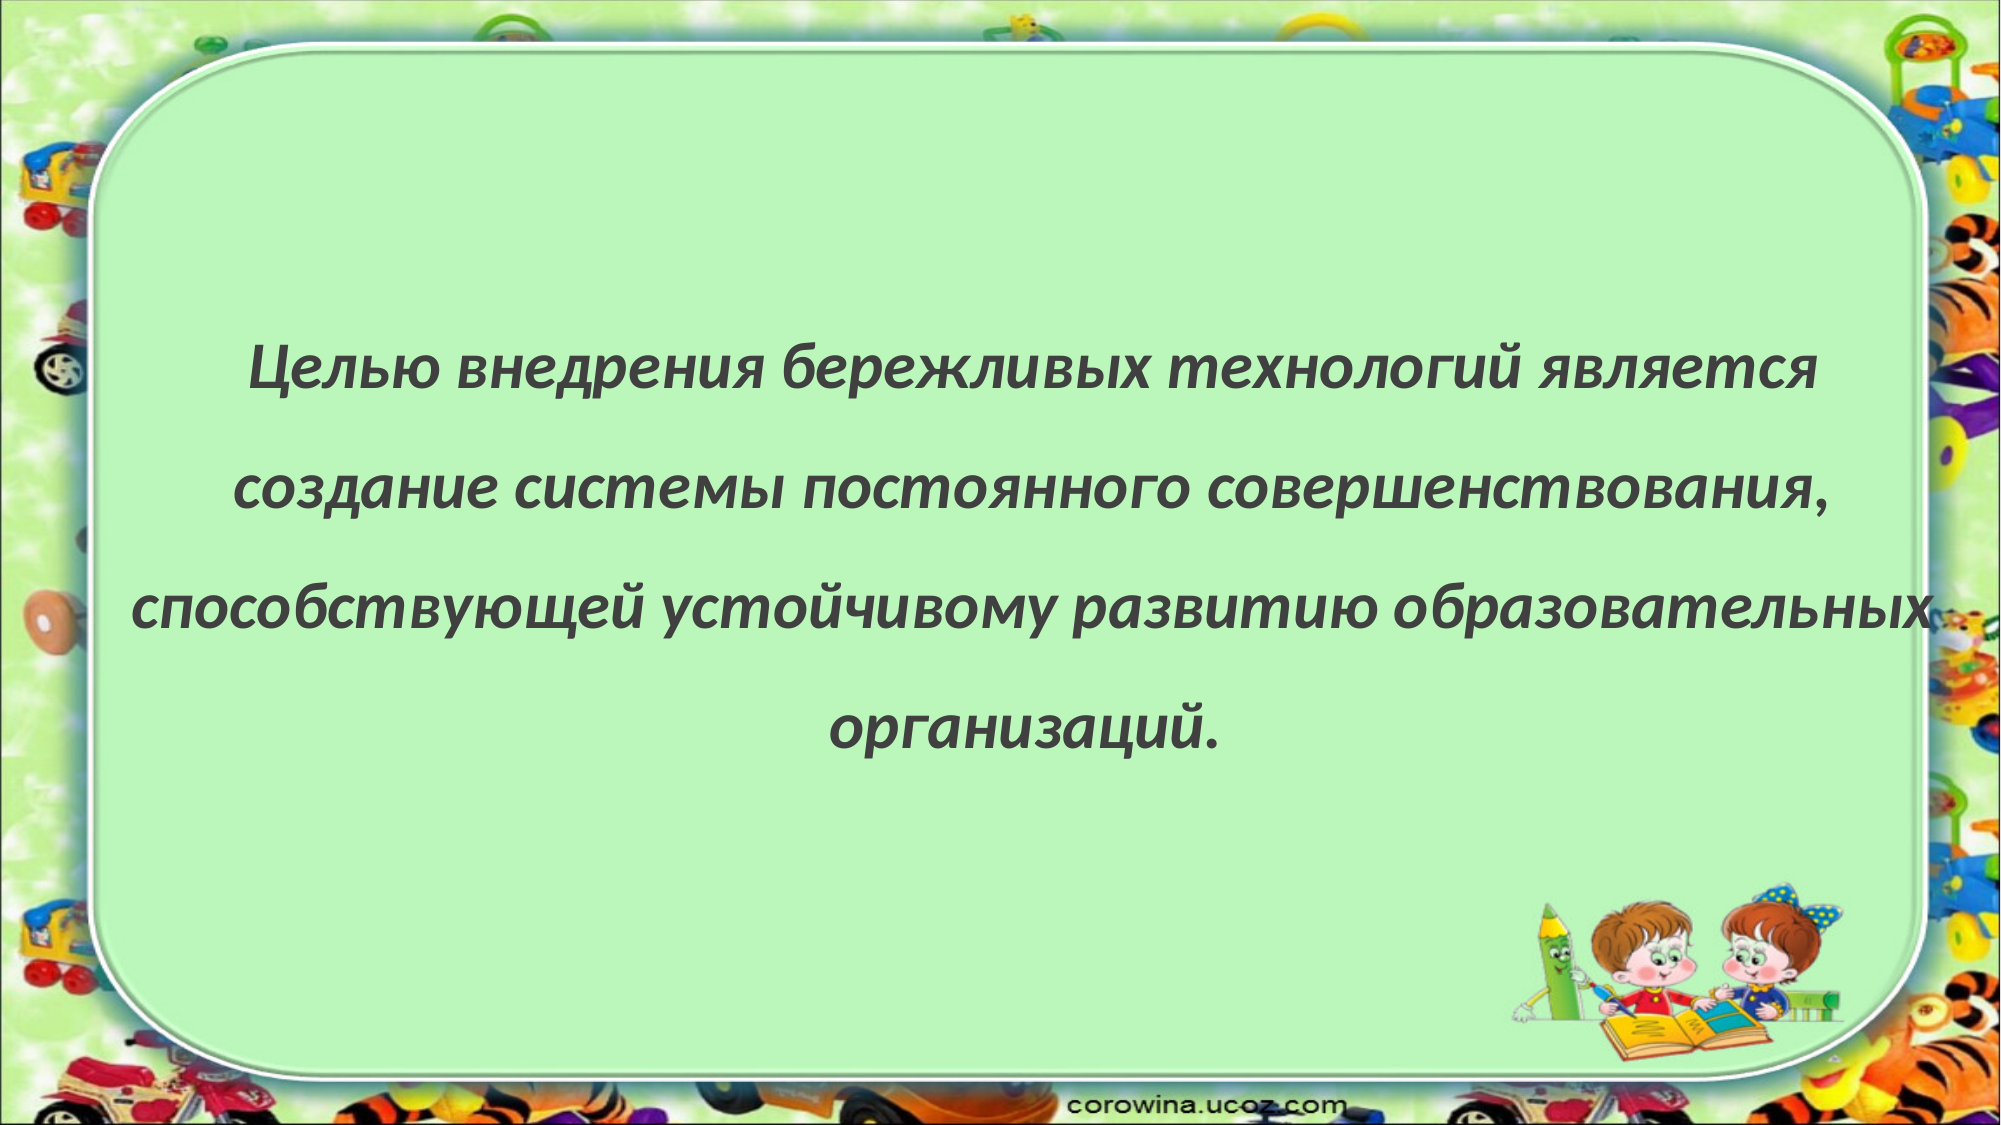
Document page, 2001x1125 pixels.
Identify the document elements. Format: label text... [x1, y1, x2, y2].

list Целью внедрения бережливых технологий является создание системы постоянного совершенствования, способствующей устойчивому развитию образовательных организаций. [106, 183, 1962, 1014]
picture [0, 0, 2001, 1125]
